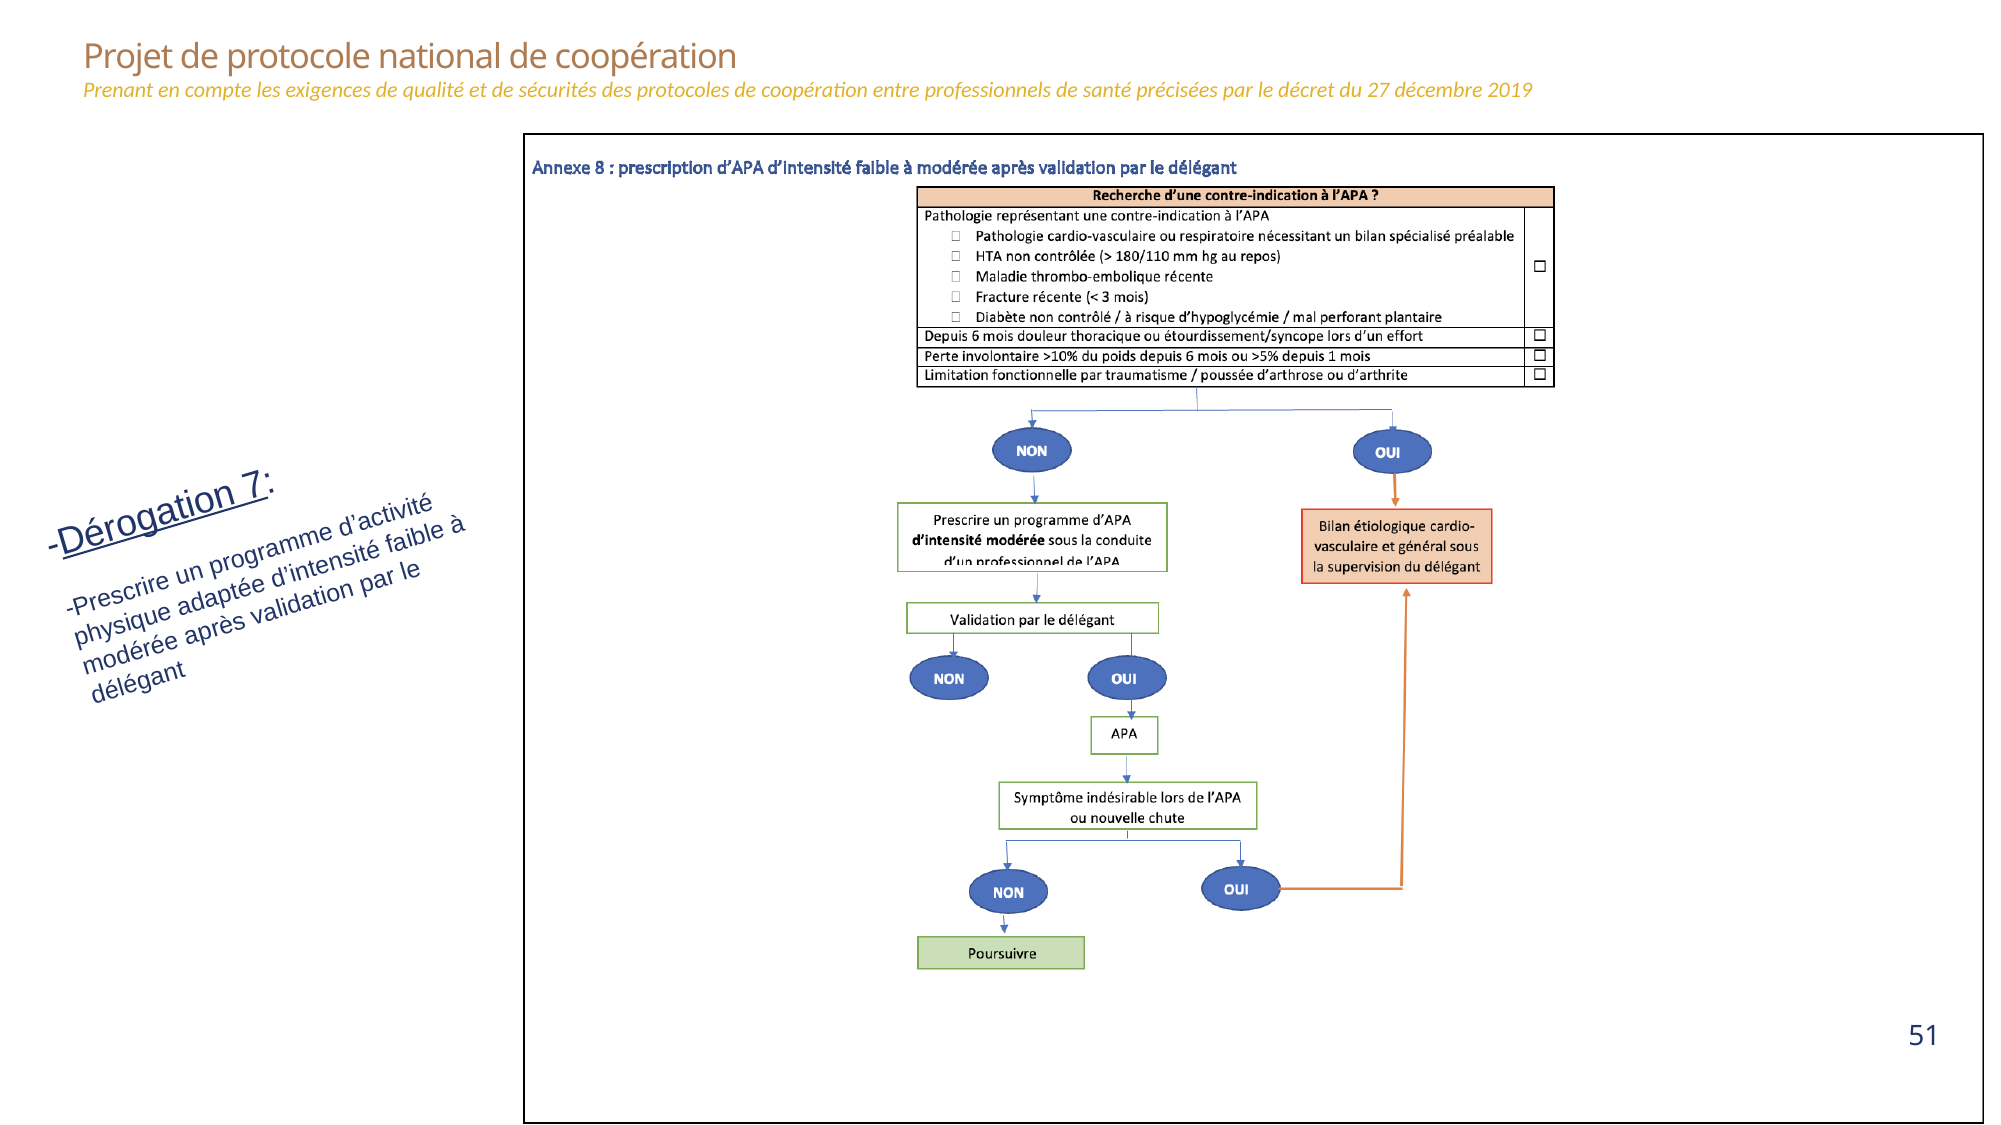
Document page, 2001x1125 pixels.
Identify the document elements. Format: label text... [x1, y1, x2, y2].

picture [515, 125, 1993, 1125]
title Projet de protocole national de coopération Prenant en compte les exigences de qualité et de sécurités des protocoles de coopération entre professionnels de santé précisées par le décret du 27 décembre 2019 [68, 19, 1932, 145]
text_box Dérogation 7: Prescrire un programme d’activité physique adaptée d’intensité faible à modérée après validation par le délégant [23, 382, 510, 721]
